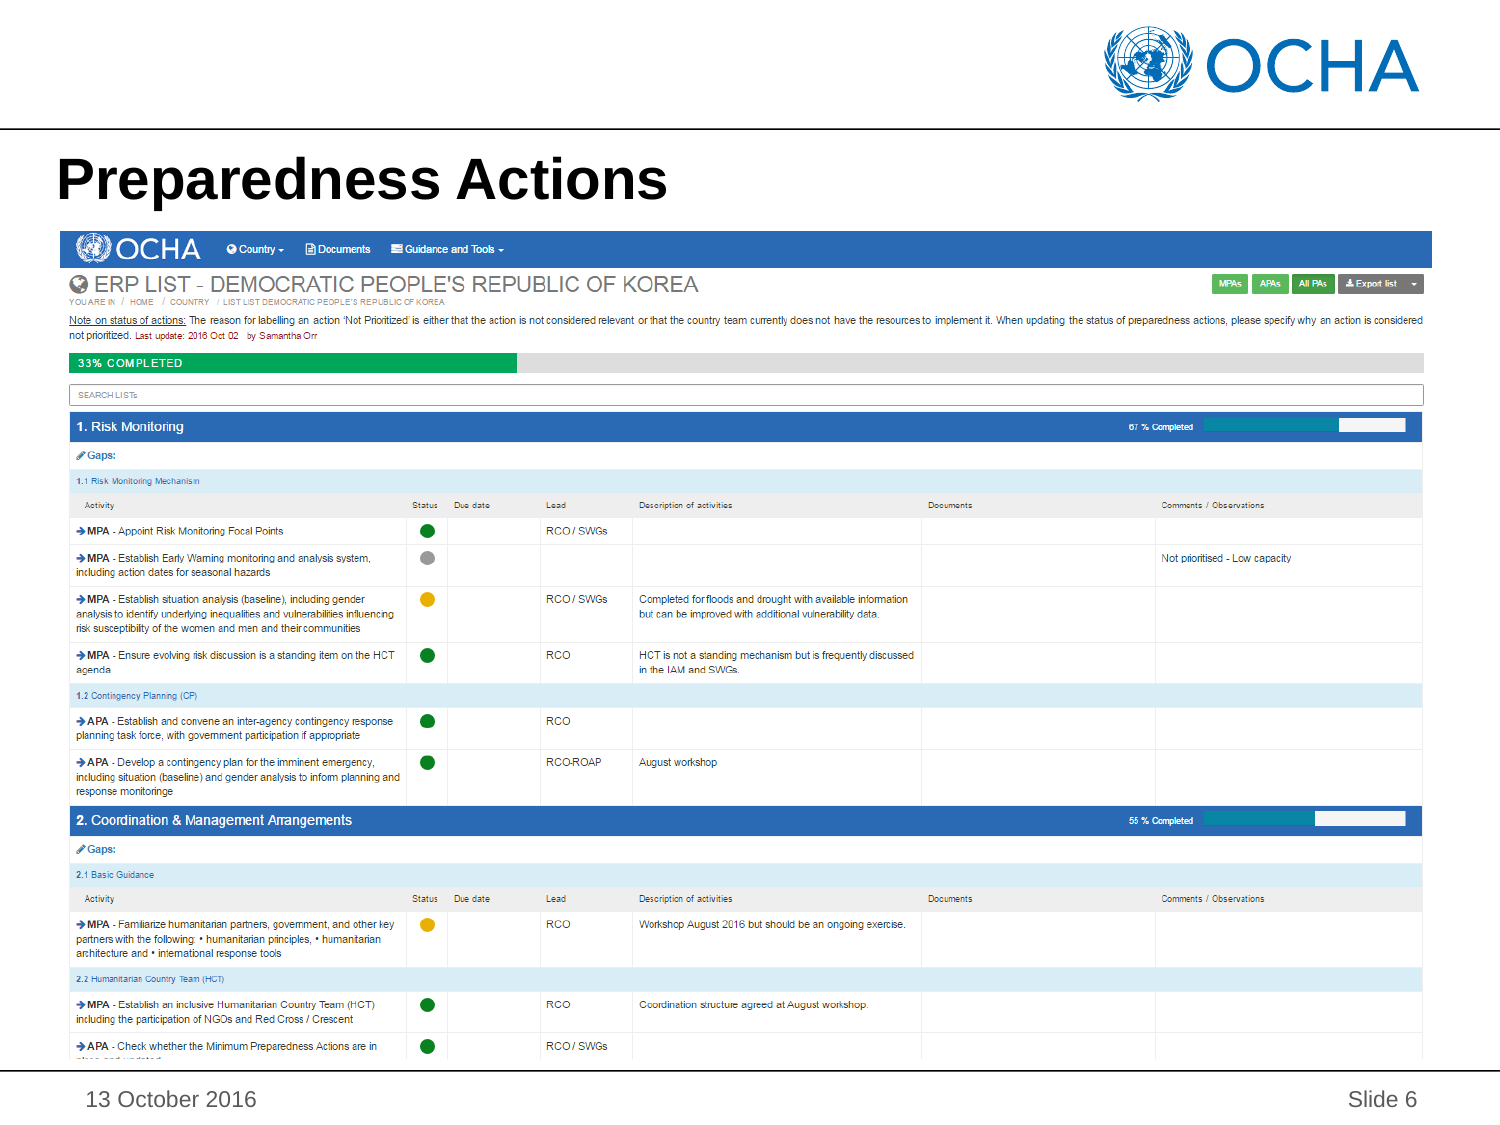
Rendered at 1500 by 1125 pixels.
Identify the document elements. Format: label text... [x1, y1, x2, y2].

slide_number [70, 1076, 284, 1121]
slide_number Slide 6 [1056, 1070, 1434, 1125]
picture [60, 231, 1433, 1059]
title Preparedness Actions [41, 133, 1392, 196]
